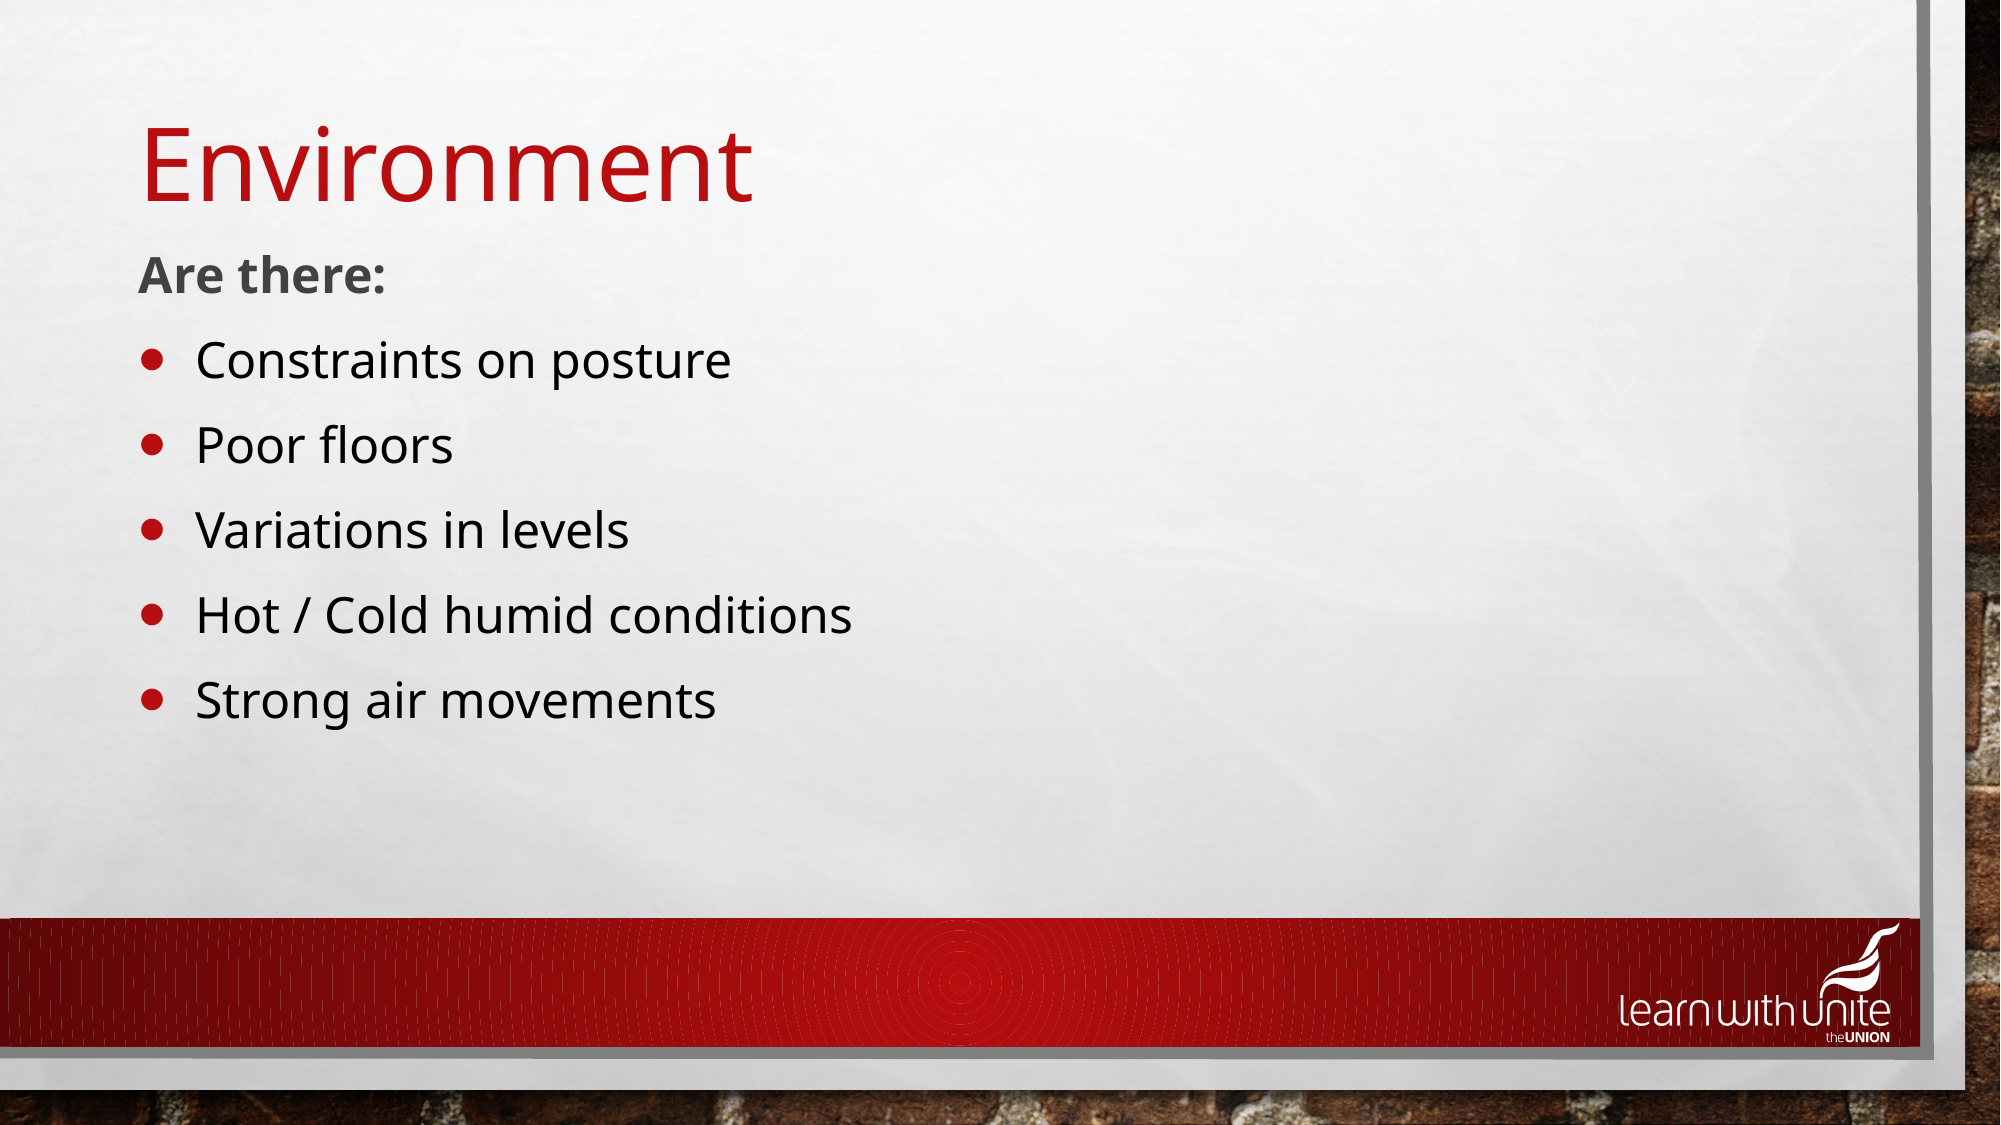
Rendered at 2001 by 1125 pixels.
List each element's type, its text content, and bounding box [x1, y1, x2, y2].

text_box Are there: Constraints on posture Poor floors Variations in levels Hot / Cold humid conditions Strong air movements [123, 236, 1424, 737]
picture [0, 0, 2000, 1125]
text_box Environment [123, 91, 1131, 230]
picture [1614, 913, 1906, 1061]
